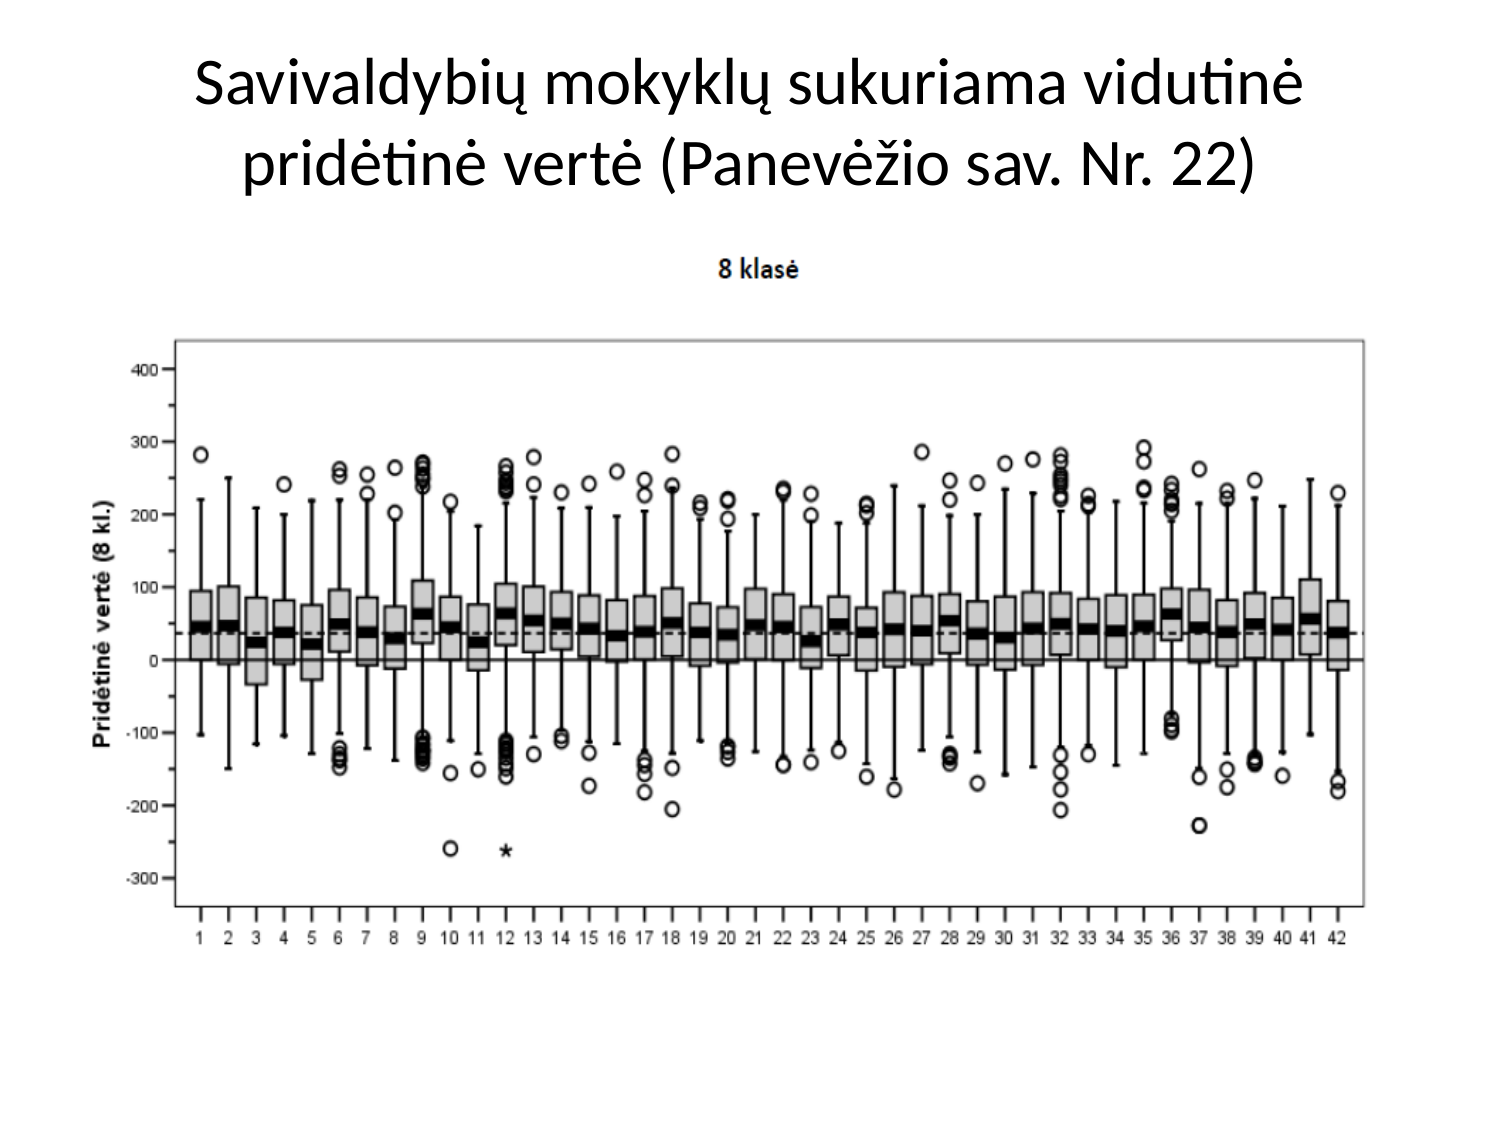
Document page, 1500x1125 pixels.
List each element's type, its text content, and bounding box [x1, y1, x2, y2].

picture [36, 245, 1446, 972]
title Savivaldybių mokyklų sukuriama vidutinė pridėtinė vertė (Panevėžio sav. Nr. 22) [74, 44, 1426, 192]
